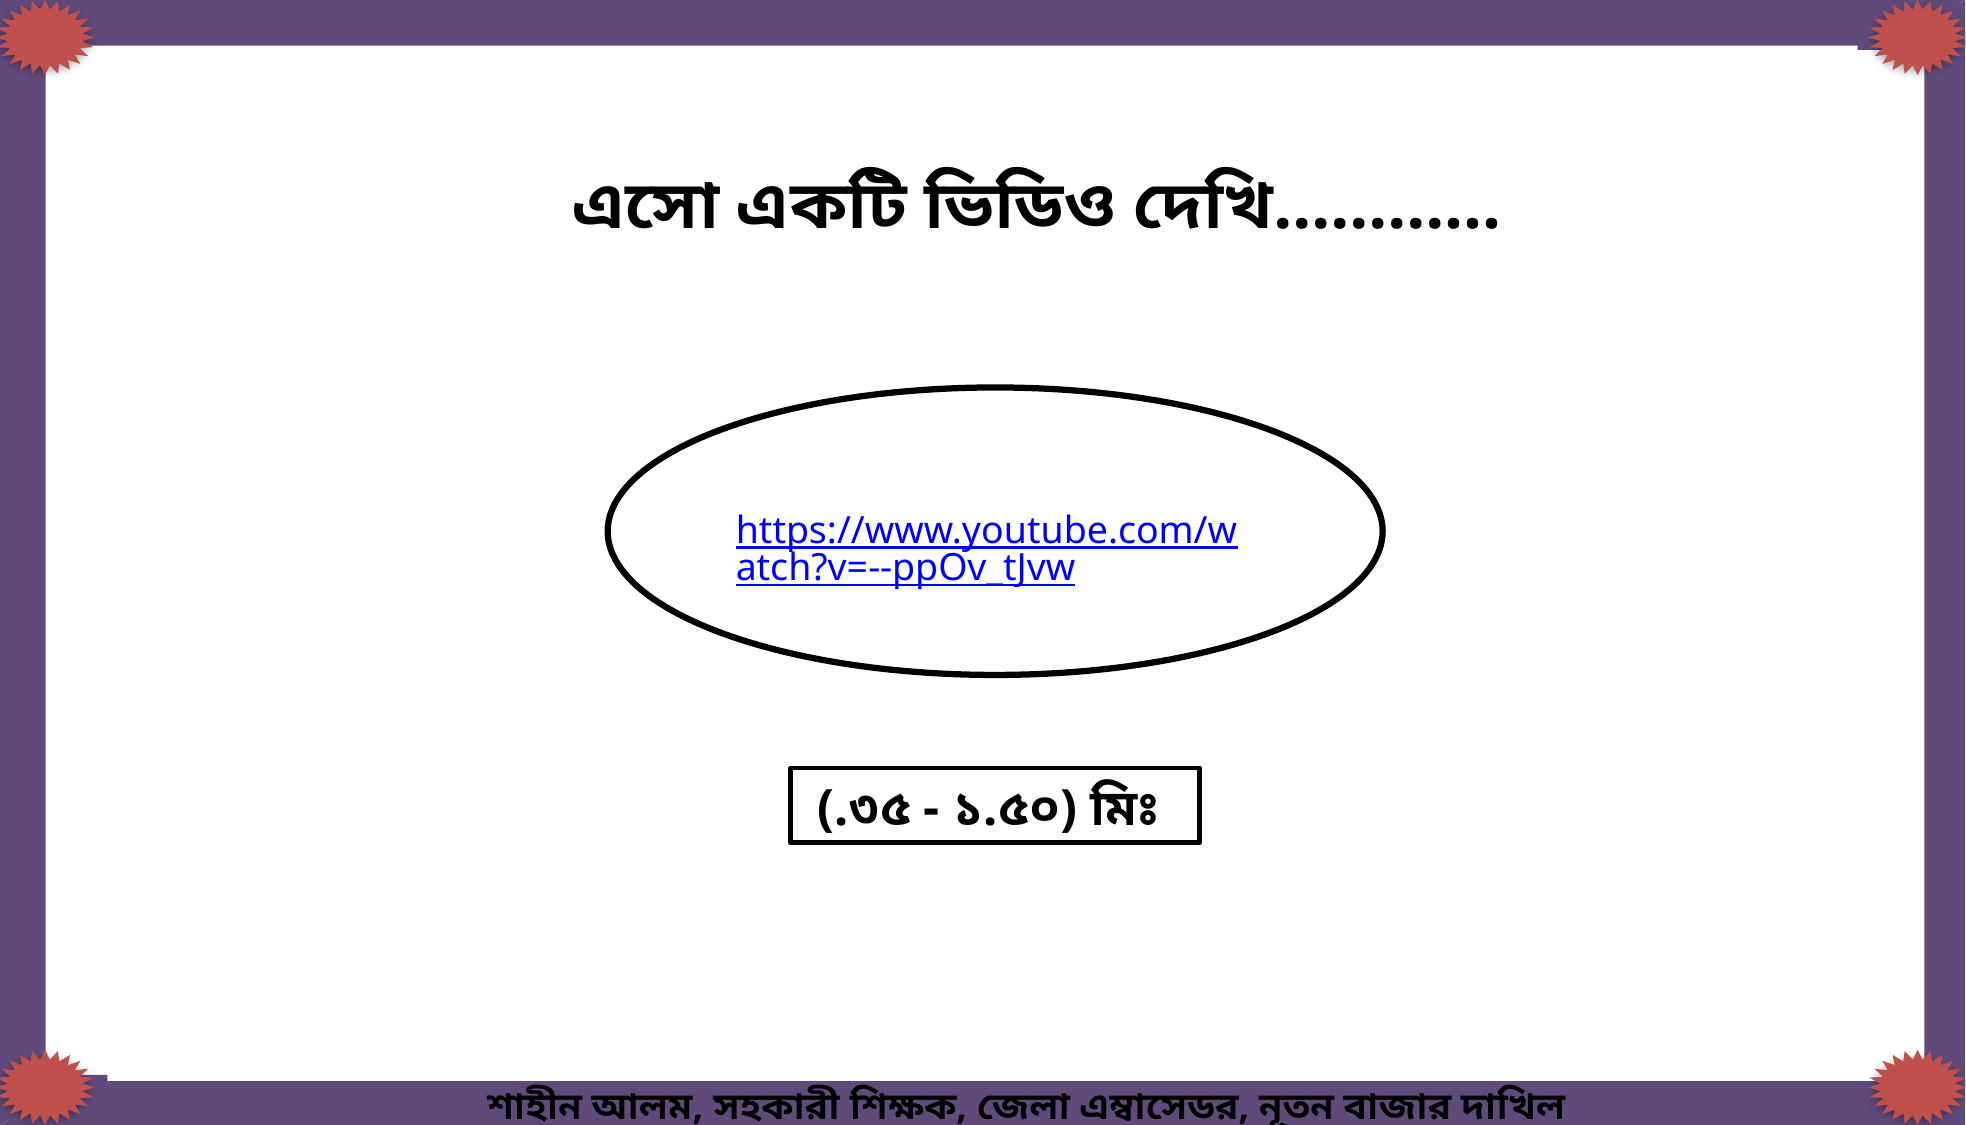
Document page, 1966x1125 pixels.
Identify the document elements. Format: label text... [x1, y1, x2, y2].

text_box এসো একটি ভিডিও দেখি………… [557, 154, 1545, 249]
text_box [607, 387, 1383, 845]
